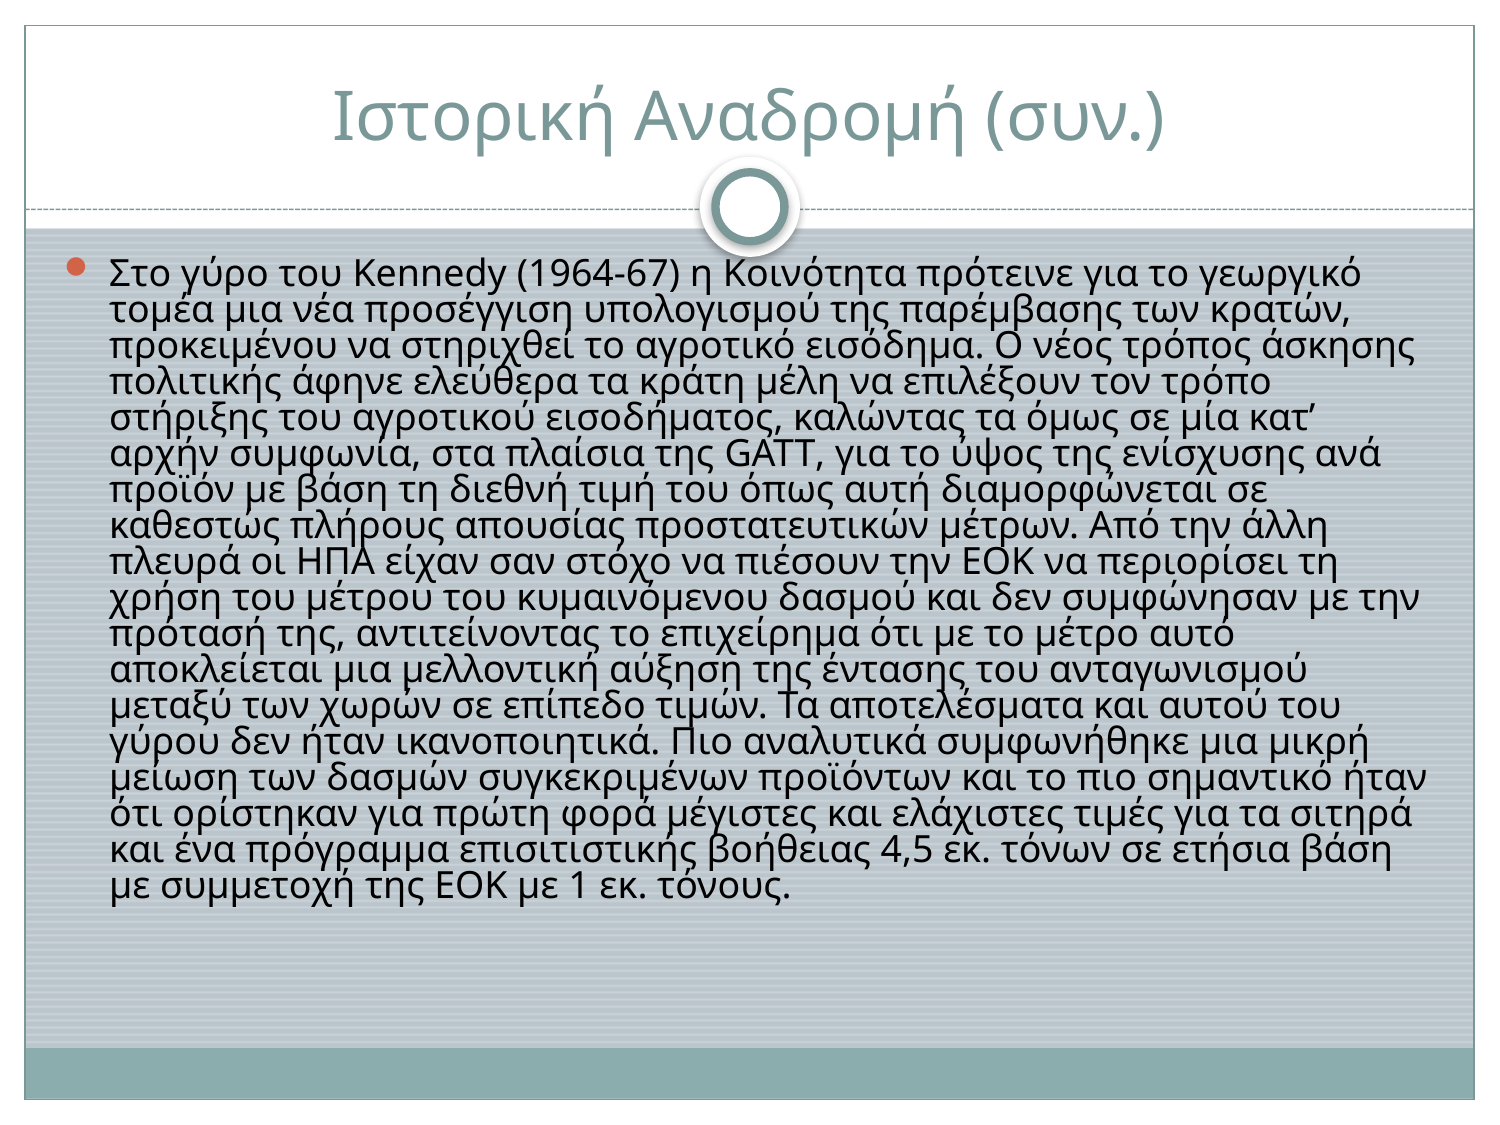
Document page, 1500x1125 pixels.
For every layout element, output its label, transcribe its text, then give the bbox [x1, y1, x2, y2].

title Ιστορική Αναδρομή (συν.) [49, 37, 1450, 162]
list Στο γύρο του Kennedy (1964-67) η Κοινότητα πρότεινε για το γεωργικό τομέα μια νέα προσέγγιση υπολογισμού της παρέμβασης των κρατών, προκειμένου να στηριχθεί το αγροτικό εισόδημα. Ο νέος τρόπος άσκησης πολιτικής άφηνε ελεύθερα τα κράτη μέλη να επιλέξουν τον τρόπο στήριξης του αγροτικού εισοδήματος, καλώντας τα όμως σε μία κατ’ αρχήν συμφωνία, στα πλαίσια της GATT, για το ύψος της ενίσχυσης ανά προϊόν με βάση τη διεθνή τιμή του όπως αυτή διαμορφώνεται σε καθεστώς πλήρους απουσίας προστατευτικών μέτρων. Από την άλλη πλευρά οι ΗΠΑ είχαν σαν στόχο να πιέσουν την ΕΟΚ να περιορίσει τη χρήση του μέτρου του κυμαινόμενου δασμού και δεν συμφώνησαν με την πρότασή της, αντιτείνοντας το επιχείρημα ότι με το μέτρο αυτό αποκλείεται μια μελλοντική αύξηση της έντασης του ανταγωνισμού μεταξύ των χωρών σε επίπεδο τιμών. Τα αποτελέσματα και αυτού του γύρου δεν ήταν ικανοποιητικά. Πιο αναλυτικά συμφωνήθηκε μια μικρή μείωση των δασμών συγκεκριμένων προϊόντων και το πιο σημαντικό ήταν ότι ορίστηκαν για πρώτη φορά μέγιστες και ελάχιστες τιμές για τα σιτηρά και ένα πρόγραμμα επισιτιστικής βοήθειας 4,5 εκ. τόνων σε ετήσια βάση με συμμετοχή της ΕΟΚ με 1 εκ. τόνους. [49, 250, 1445, 1001]
